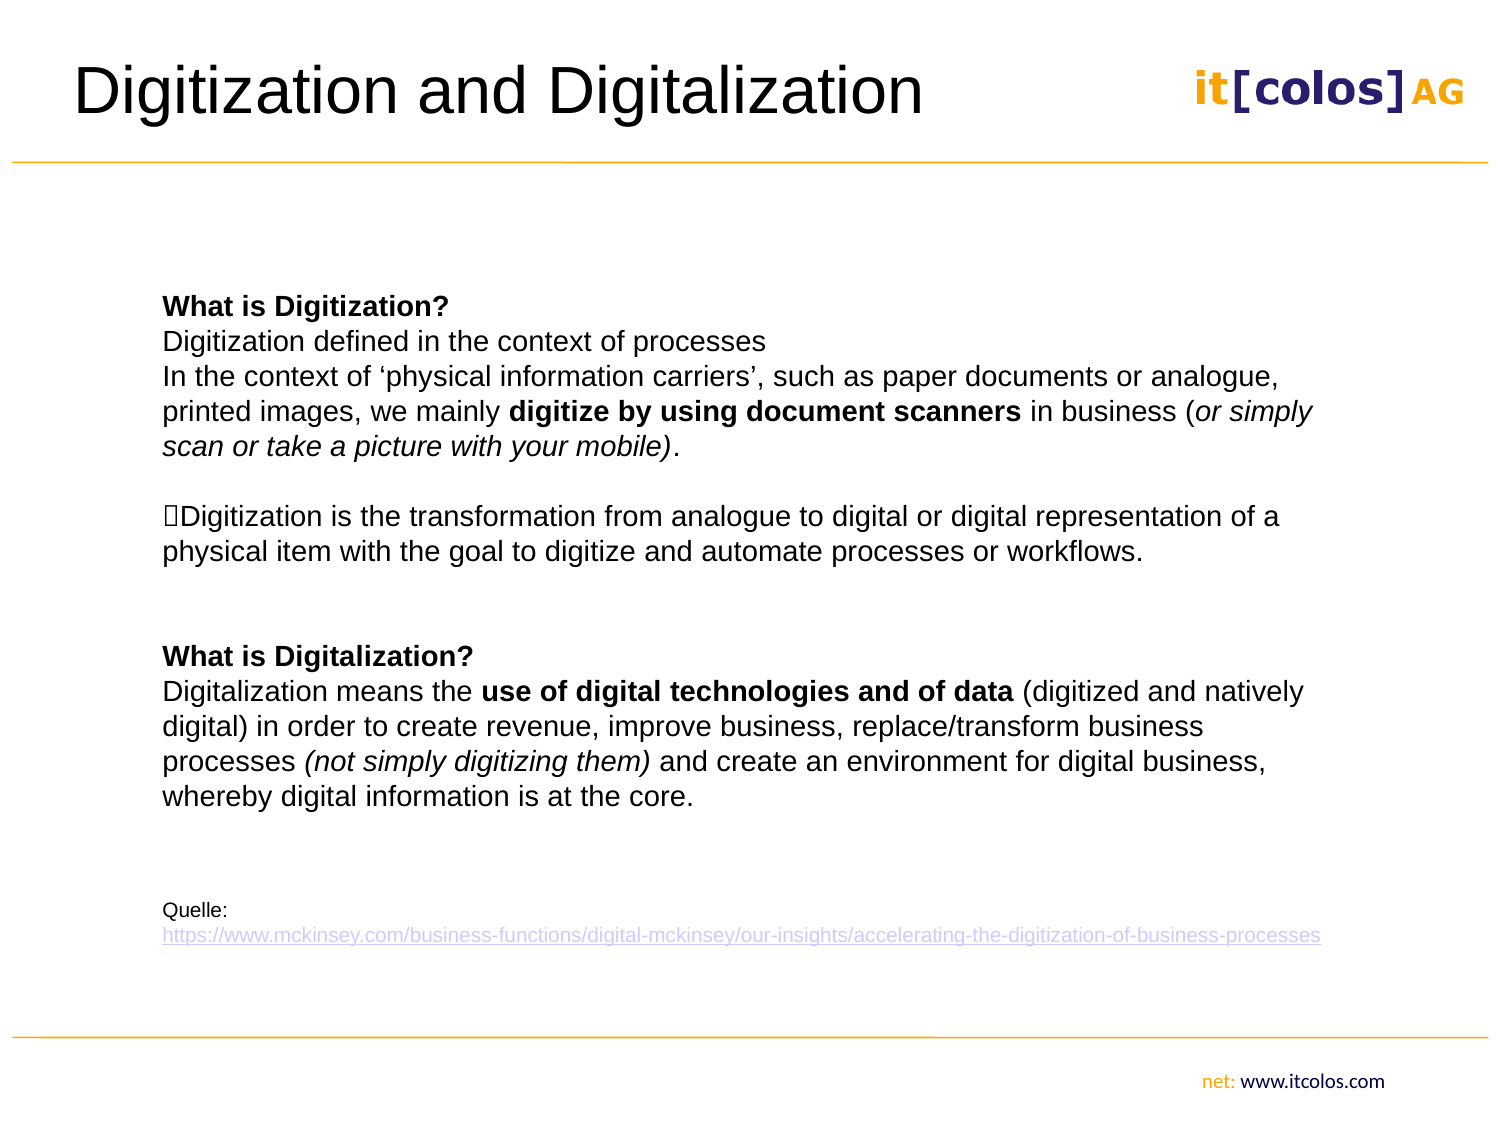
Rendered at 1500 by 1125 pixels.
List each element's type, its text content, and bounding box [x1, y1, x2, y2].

text_box What is Digitization? Digitization defined in the context of processes In the context of ‘physical information carriers’, such as paper documents or analogue, printed images, we mainly digitize by using document scanners in business (or simply scan or take a picture with your mobile). Digitization is the transformation from analogue to digital or digital representation of a physical item with the goal to digitize and automate processes or workflows. What is Digitalization? Digitalization means the use of digital technologies and of data (digitized and natively digital) in order to create revenue, improve business, replace/transform business processes (not simply digitizing them) and create an environment for digital business, whereby digital information is at the core. Quelle: https://www.mckinsey.com/business-functions/digital-mckinsey/our-insights/accelerating-the-digitization-of-business-processes [147, 280, 1353, 955]
text_box Digitization and Digitalization [58, 39, 1442, 135]
picture [1187, 54, 1471, 126]
